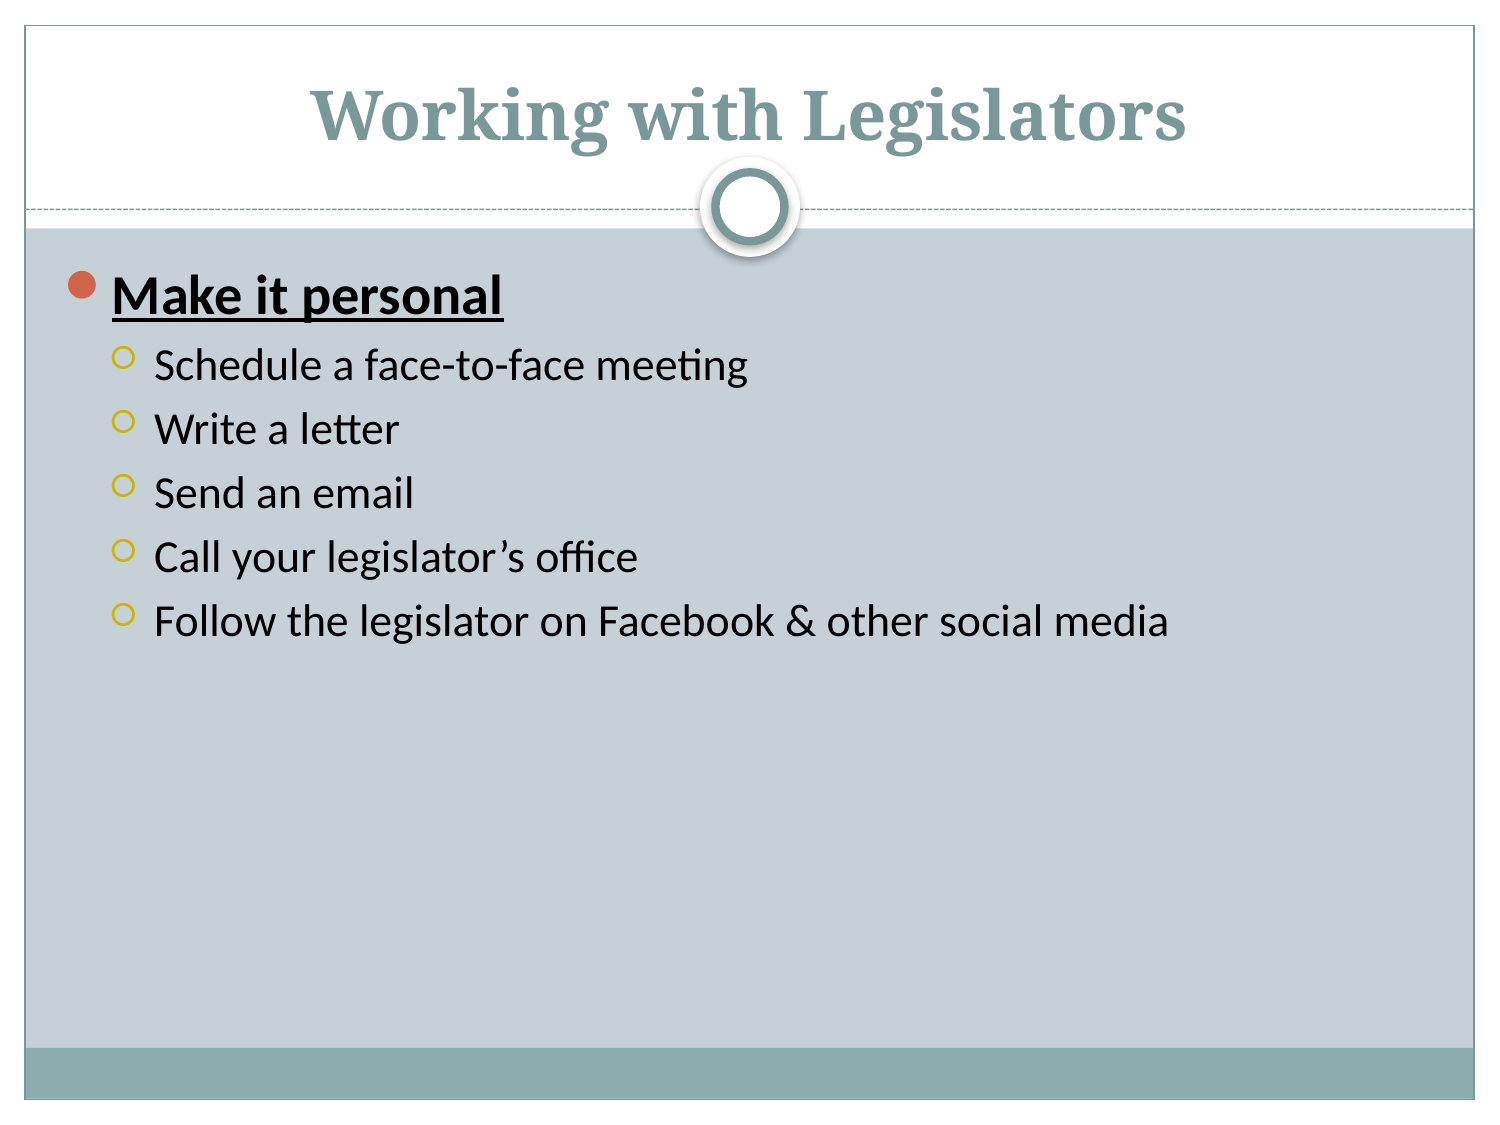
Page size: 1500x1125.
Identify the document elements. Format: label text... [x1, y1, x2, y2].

list Make it personal Schedule a face-to-face meeting Write a letter Send an email Call your legislator’s office Follow the legislator on Facebook & other social media [49, 250, 1445, 1001]
title Working with Legislators [49, 37, 1450, 162]
